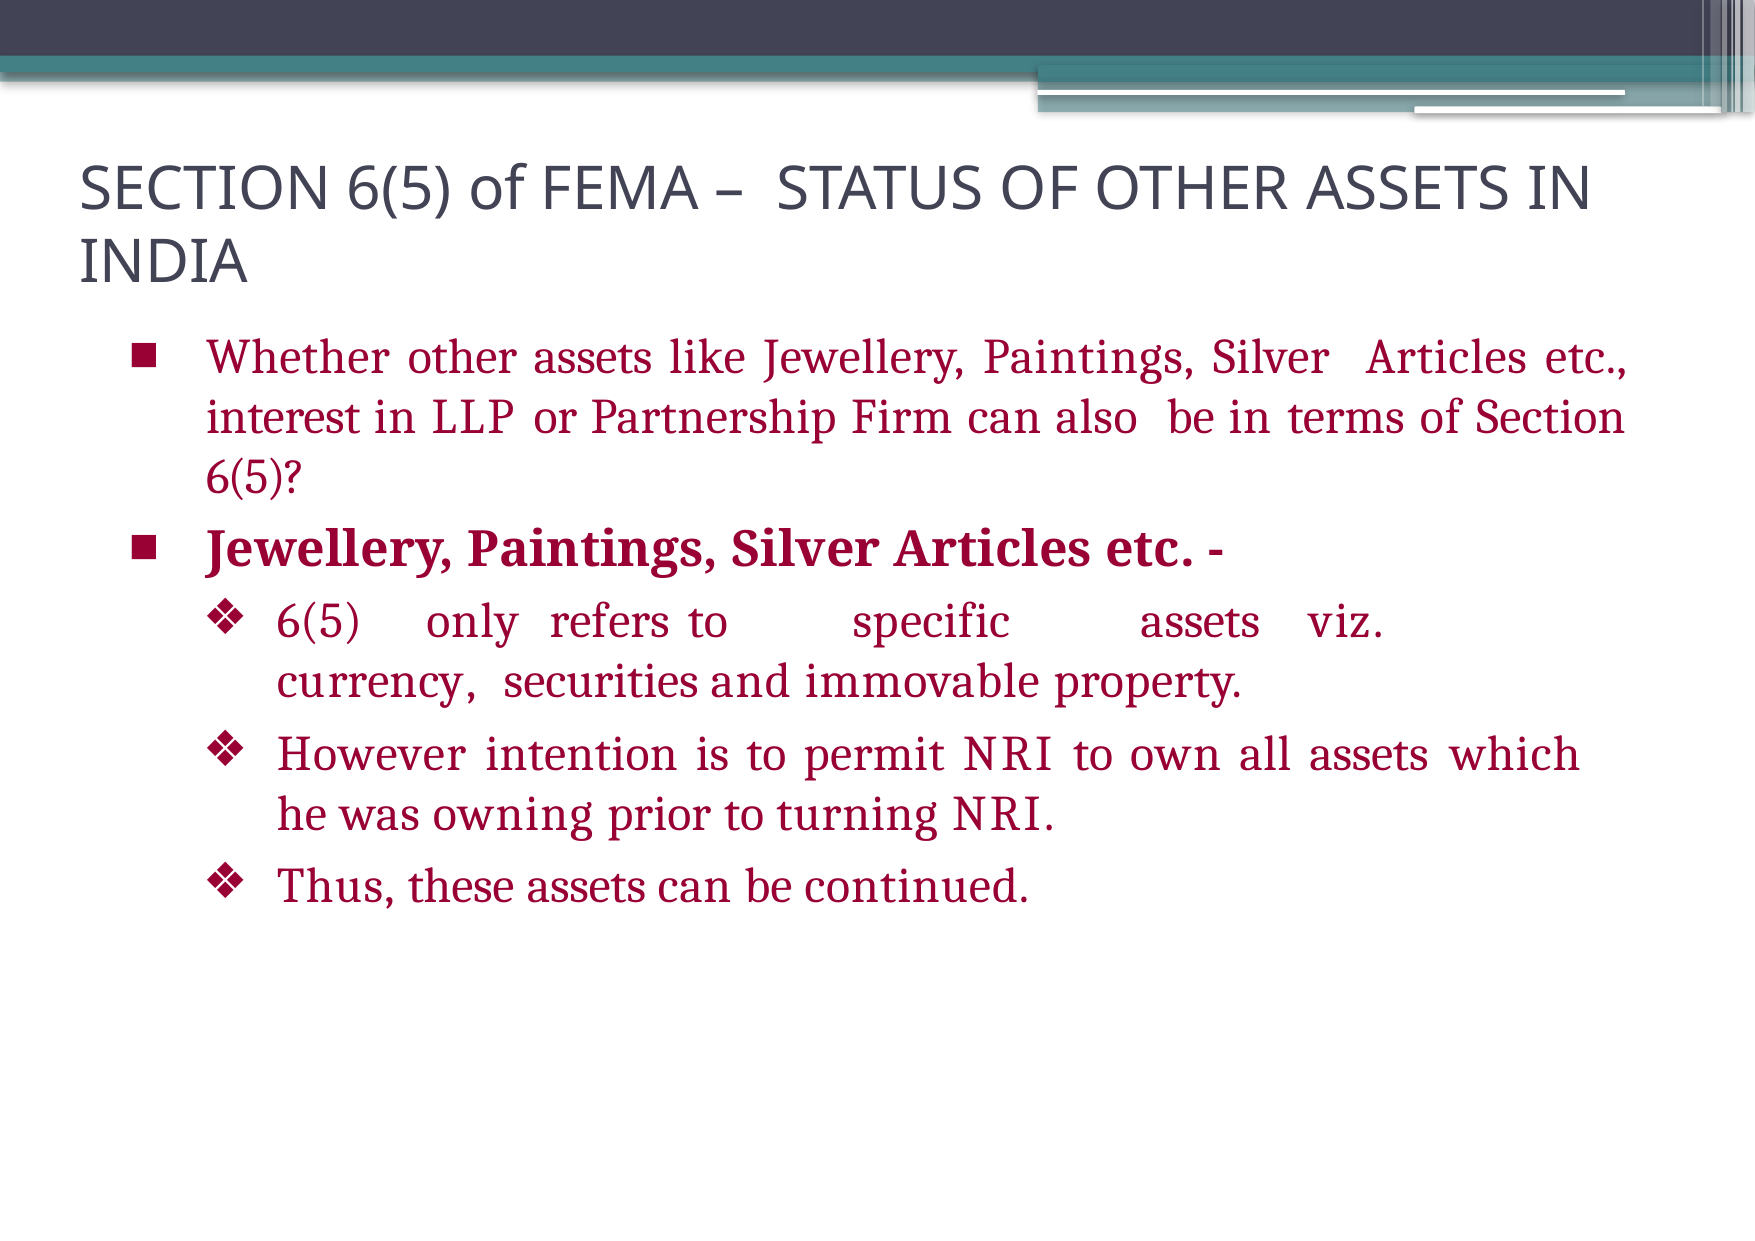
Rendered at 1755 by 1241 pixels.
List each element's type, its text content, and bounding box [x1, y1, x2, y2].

text_box Whether other assets like Jewellery, Paintings, Silver Articles etc., interest in LLP or Partnership Firm can also be in terms of Section 6(5)? Jewellery, Paintings, Silver Articles etc. - 6(5) only refers to specific assets viz. currency, securities and immovable property. However intention is to permit NRI to own all assets which he was owning prior to turning NRI. Thus, these assets can be continued. [127, 321, 1627, 912]
title SECTION 6(5) of FEMA – STATUS OF OTHER ASSETS IN INDIA [79, 66, 1662, 326]
